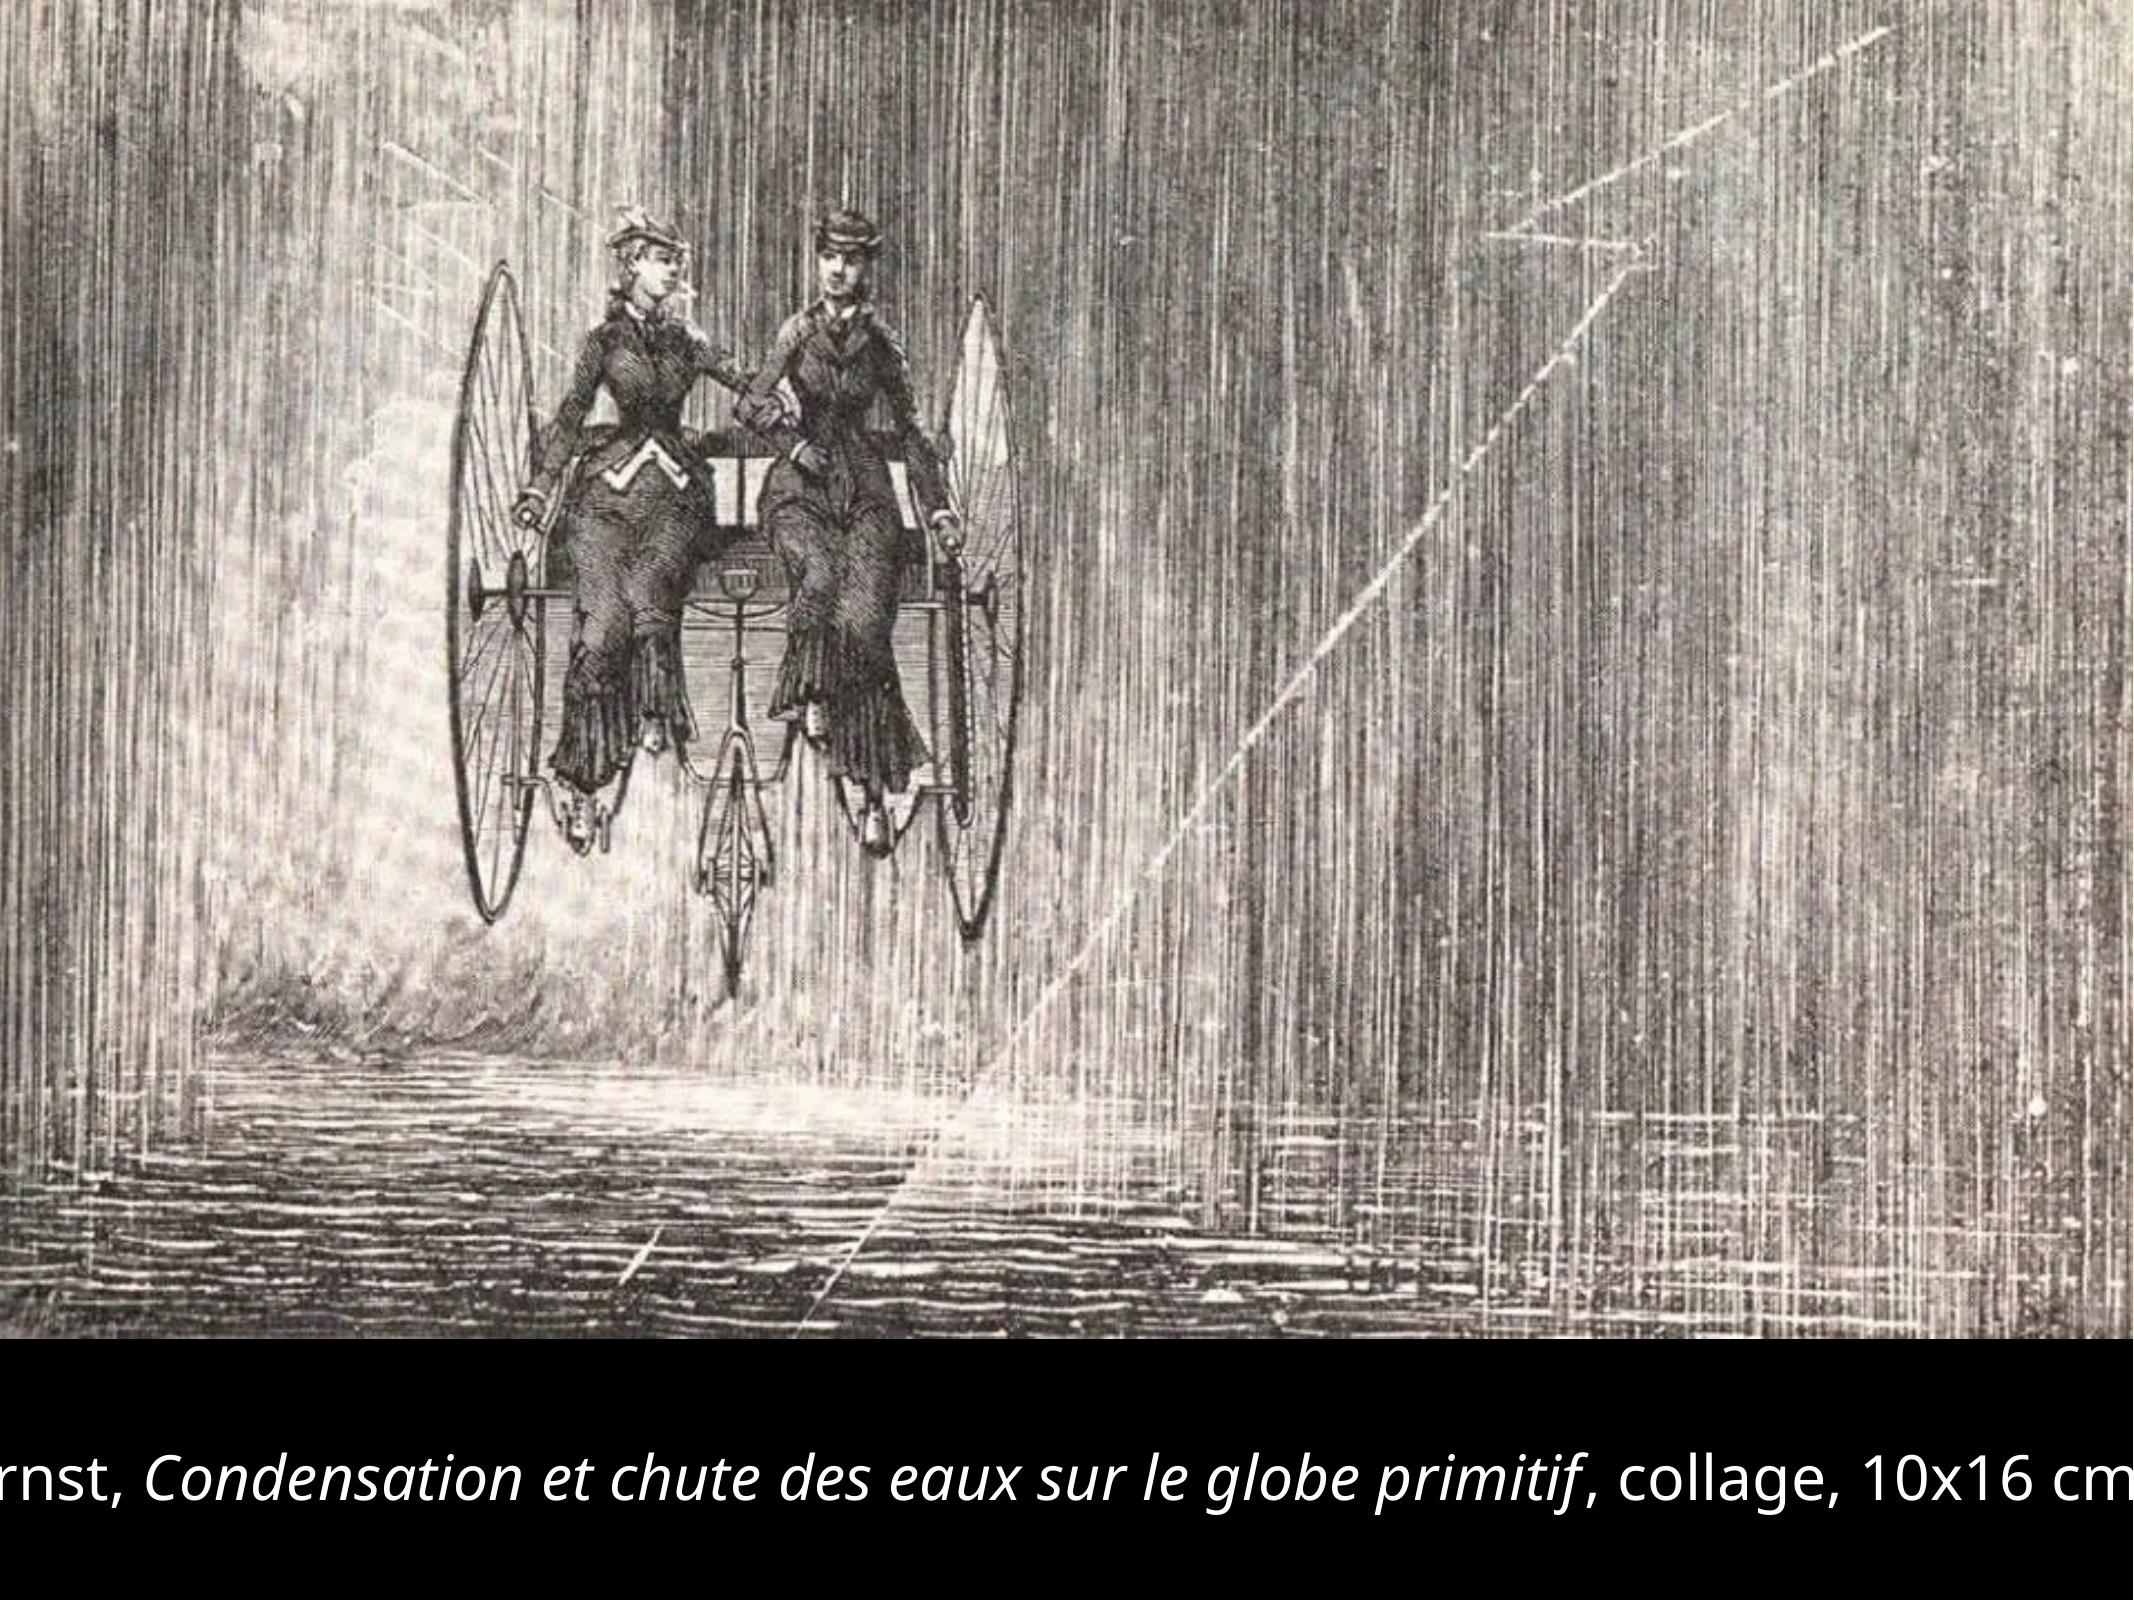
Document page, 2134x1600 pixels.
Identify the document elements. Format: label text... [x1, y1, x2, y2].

text_box Max Ernst, Condensation et chute des eaux sur le globe primitif, collage, 10x16 cm, 1929 [0, 1429, 2134, 1521]
picture [0, 0, 2134, 1339]
